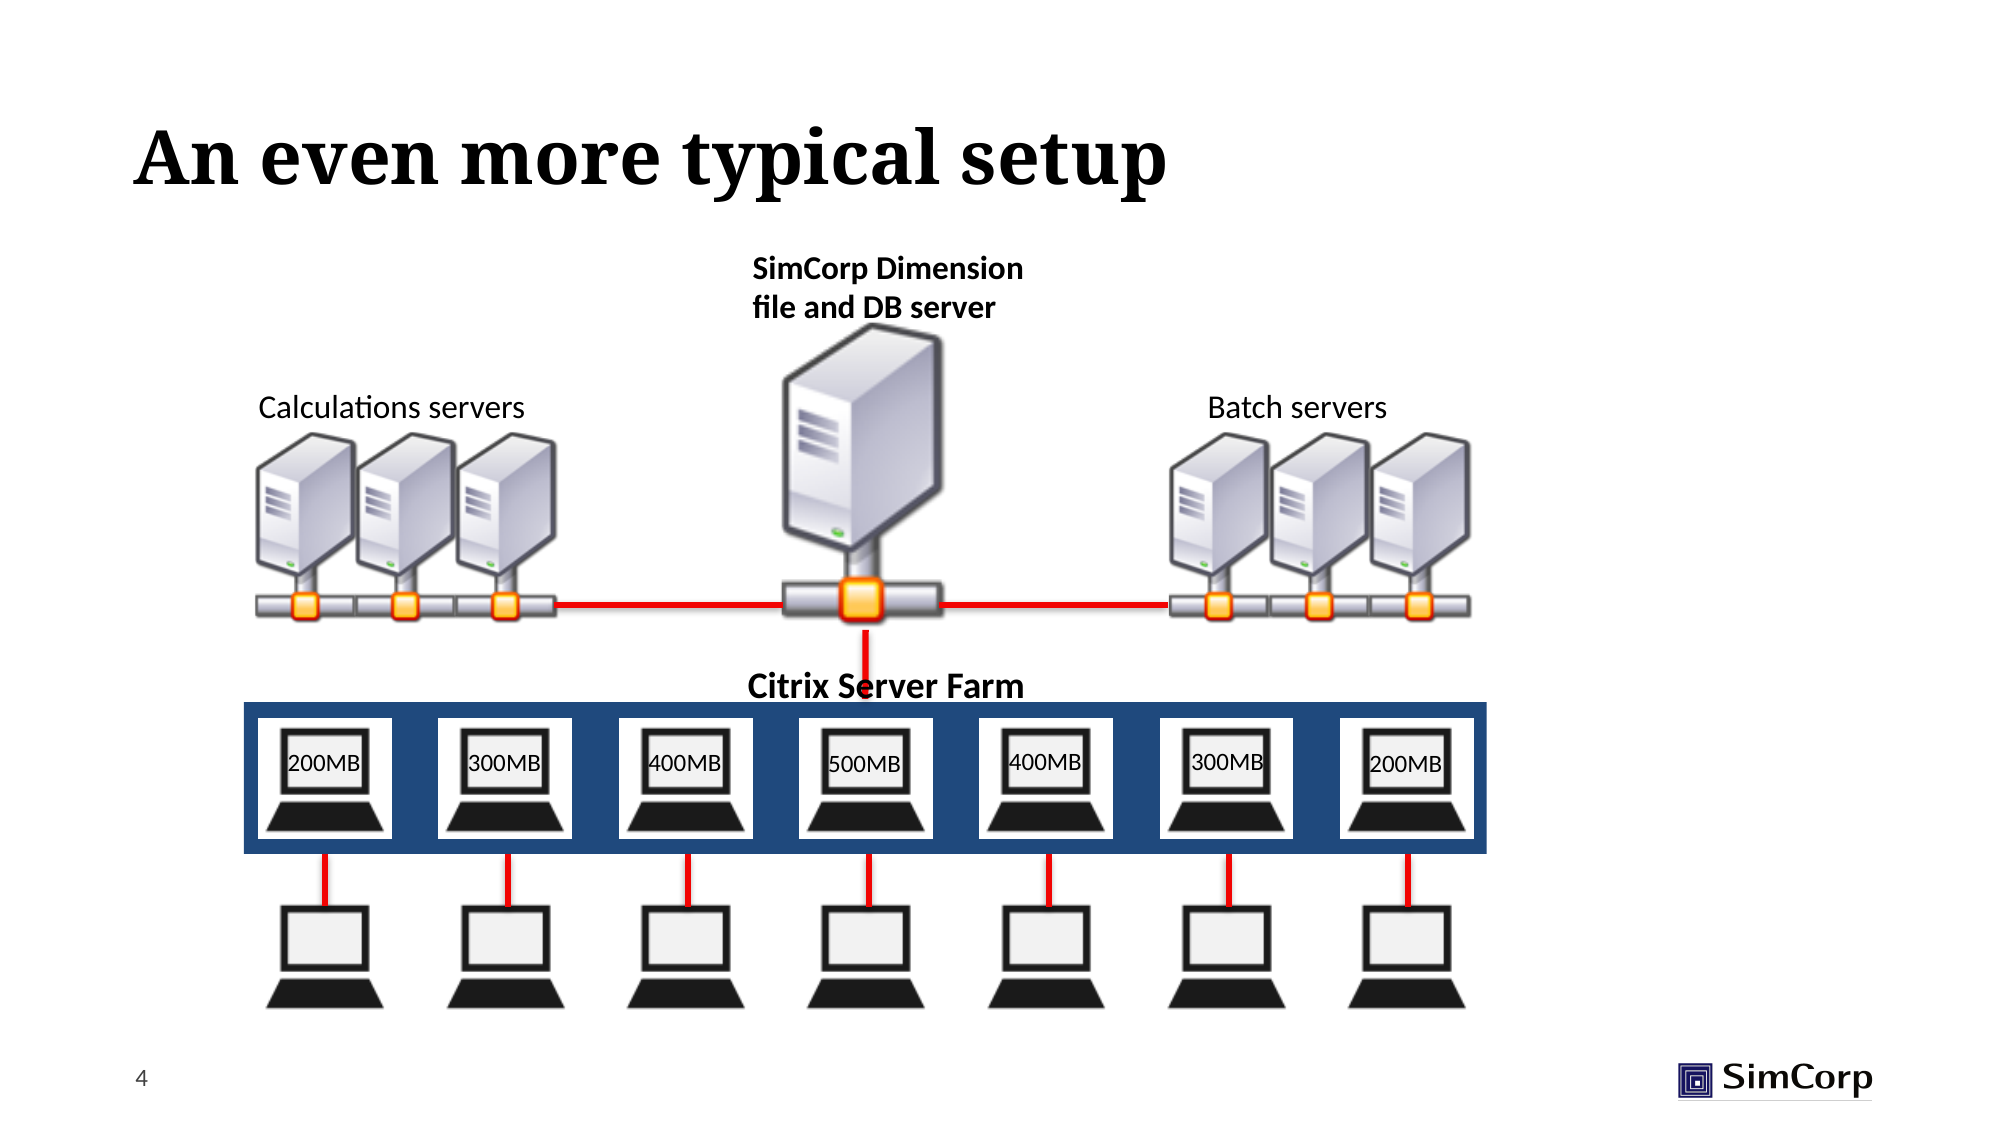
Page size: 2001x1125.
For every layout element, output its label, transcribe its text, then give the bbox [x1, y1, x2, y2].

picture [1675, 1058, 1874, 1103]
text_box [287, 745, 1453, 782]
text_box Calculations servers [257, 383, 554, 425]
text_box Citrix Server Farm [746, 659, 863, 704]
text_box [242, 700, 1489, 856]
text_box Batch servers [1205, 383, 1503, 425]
title An even more typical setup [134, 119, 1867, 246]
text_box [1118, 426, 1520, 627]
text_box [258, 894, 1474, 1016]
text_box Citrix Server Farm [868, 659, 1045, 704]
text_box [702, 245, 1043, 633]
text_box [258, 718, 1474, 840]
slide_number 4 [135, 1058, 218, 1088]
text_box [205, 426, 606, 627]
